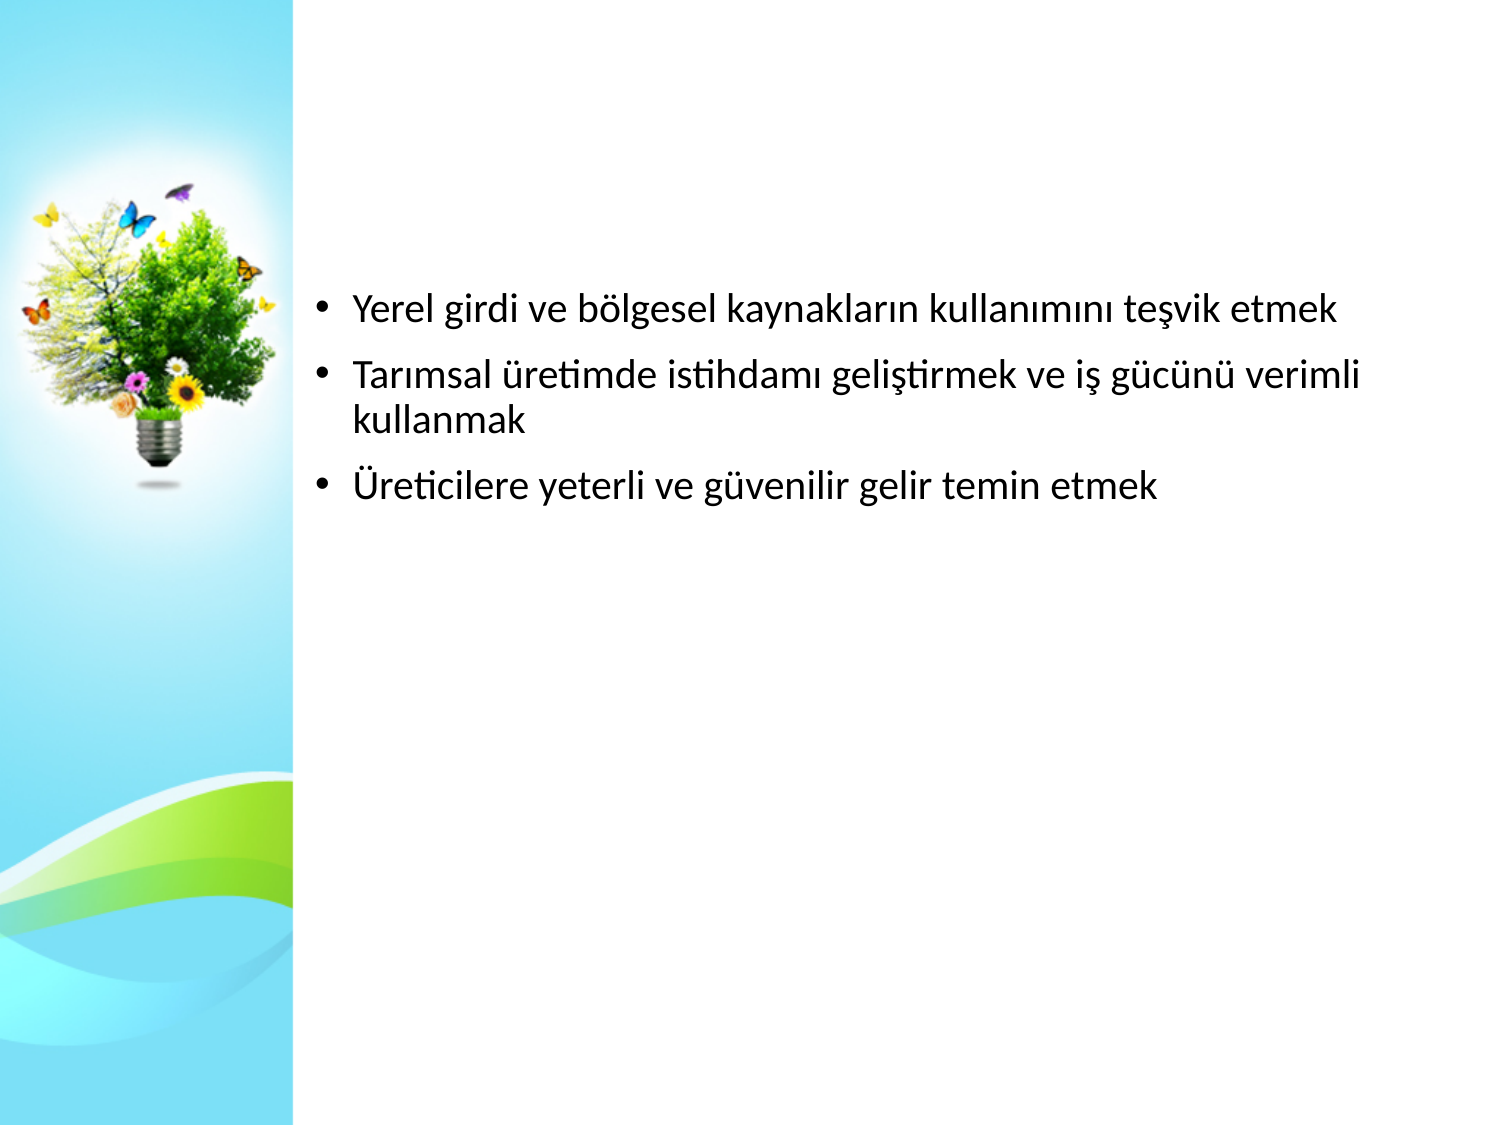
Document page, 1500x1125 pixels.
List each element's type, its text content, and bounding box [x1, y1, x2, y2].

list Yerel girdi ve bölgesel kaynakların kullanımını teşvik etmek Tarımsal üretimde istihdamı geliştirmek ve iş gücünü verimli kullanmak Üreticilere yeterli ve güvenilir gelir temin etmek [300, 208, 1500, 921]
picture [0, 0, 1500, 1125]
